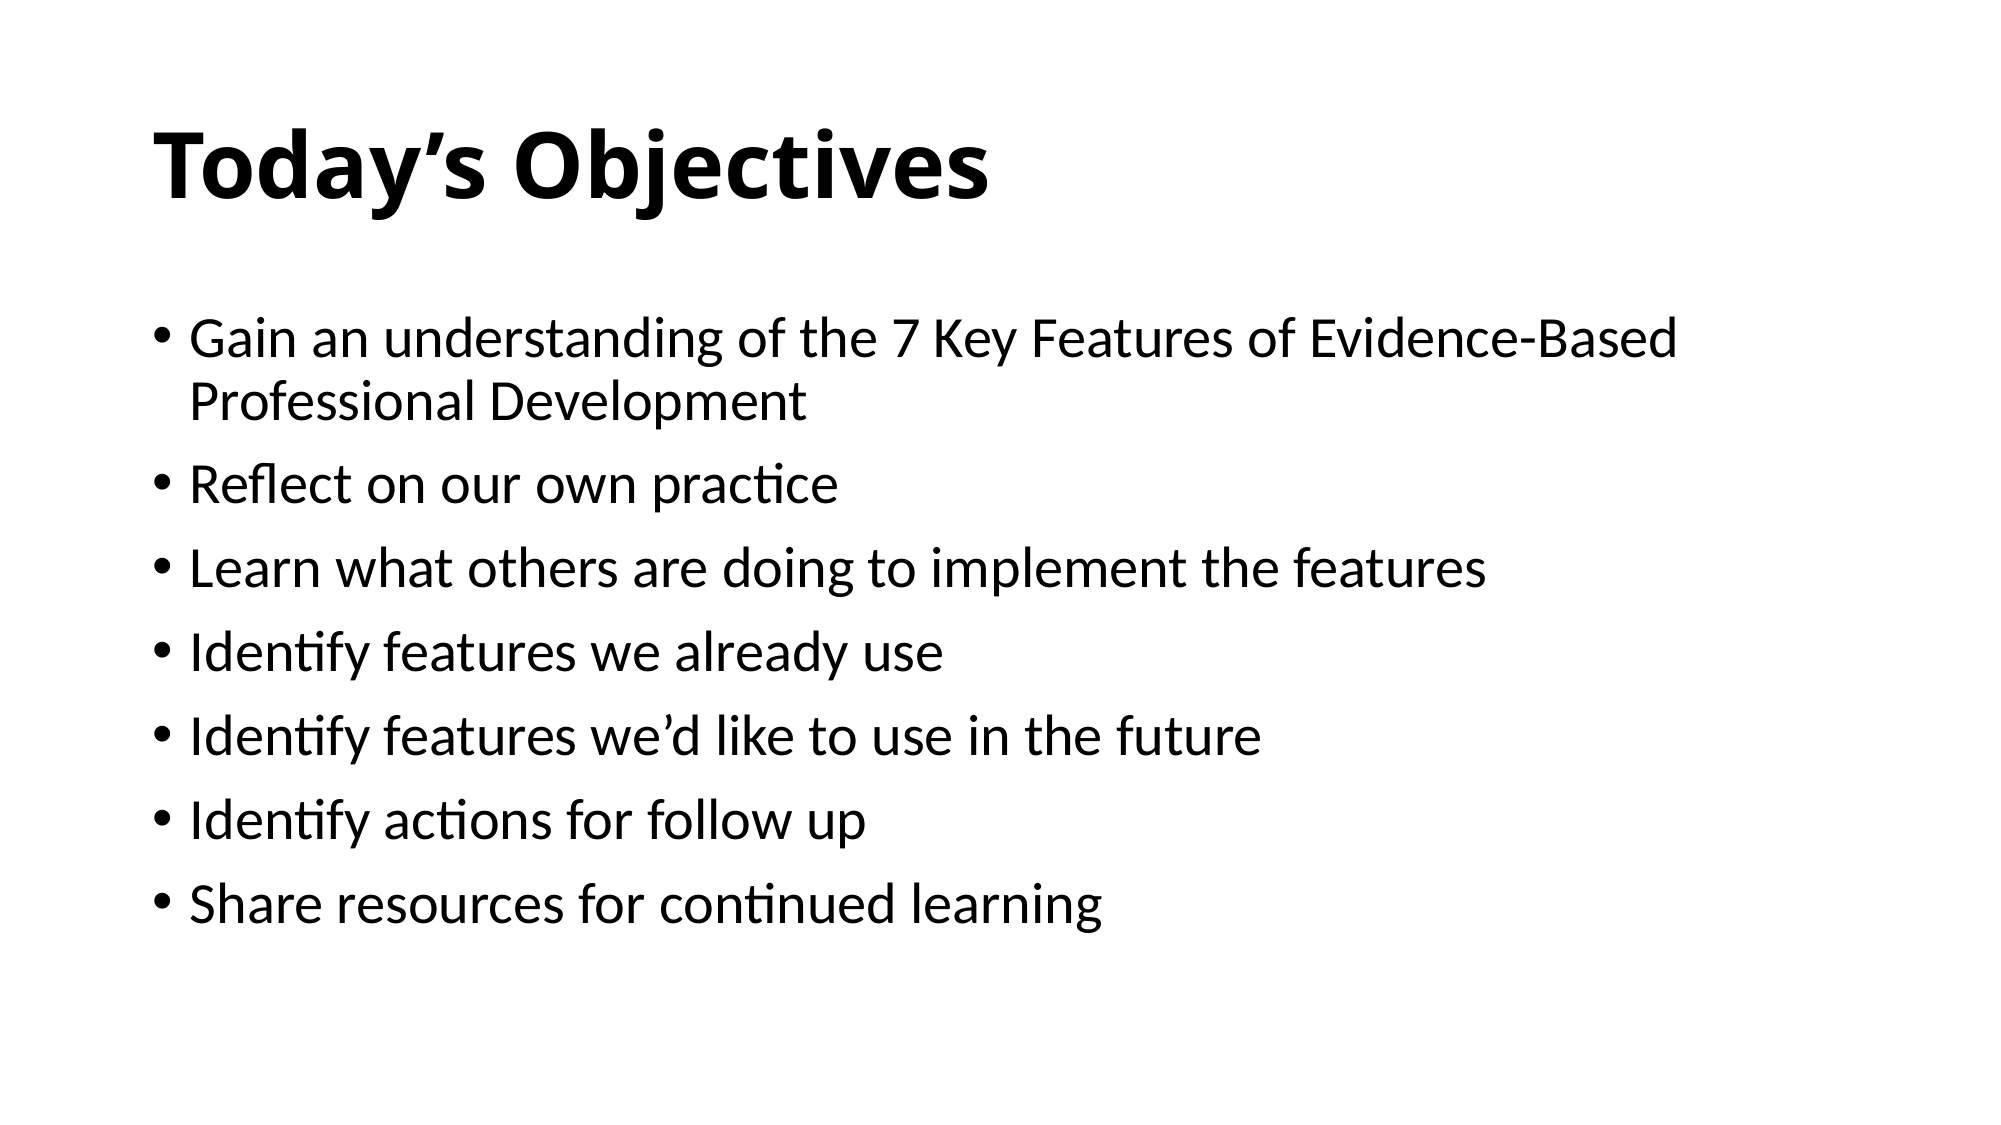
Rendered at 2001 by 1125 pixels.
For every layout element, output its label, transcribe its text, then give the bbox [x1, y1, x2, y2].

list Gain an understanding of the 7 Key Features of Evidence-Based Professional Development Reflect on our own practice Learn what others are doing to implement the features Identify features we already use Identify features we’d like to use in the future Identify actions for follow up Share resources for continued learning [137, 299, 1863, 1014]
title Today’s Objectives [137, 59, 1863, 278]
